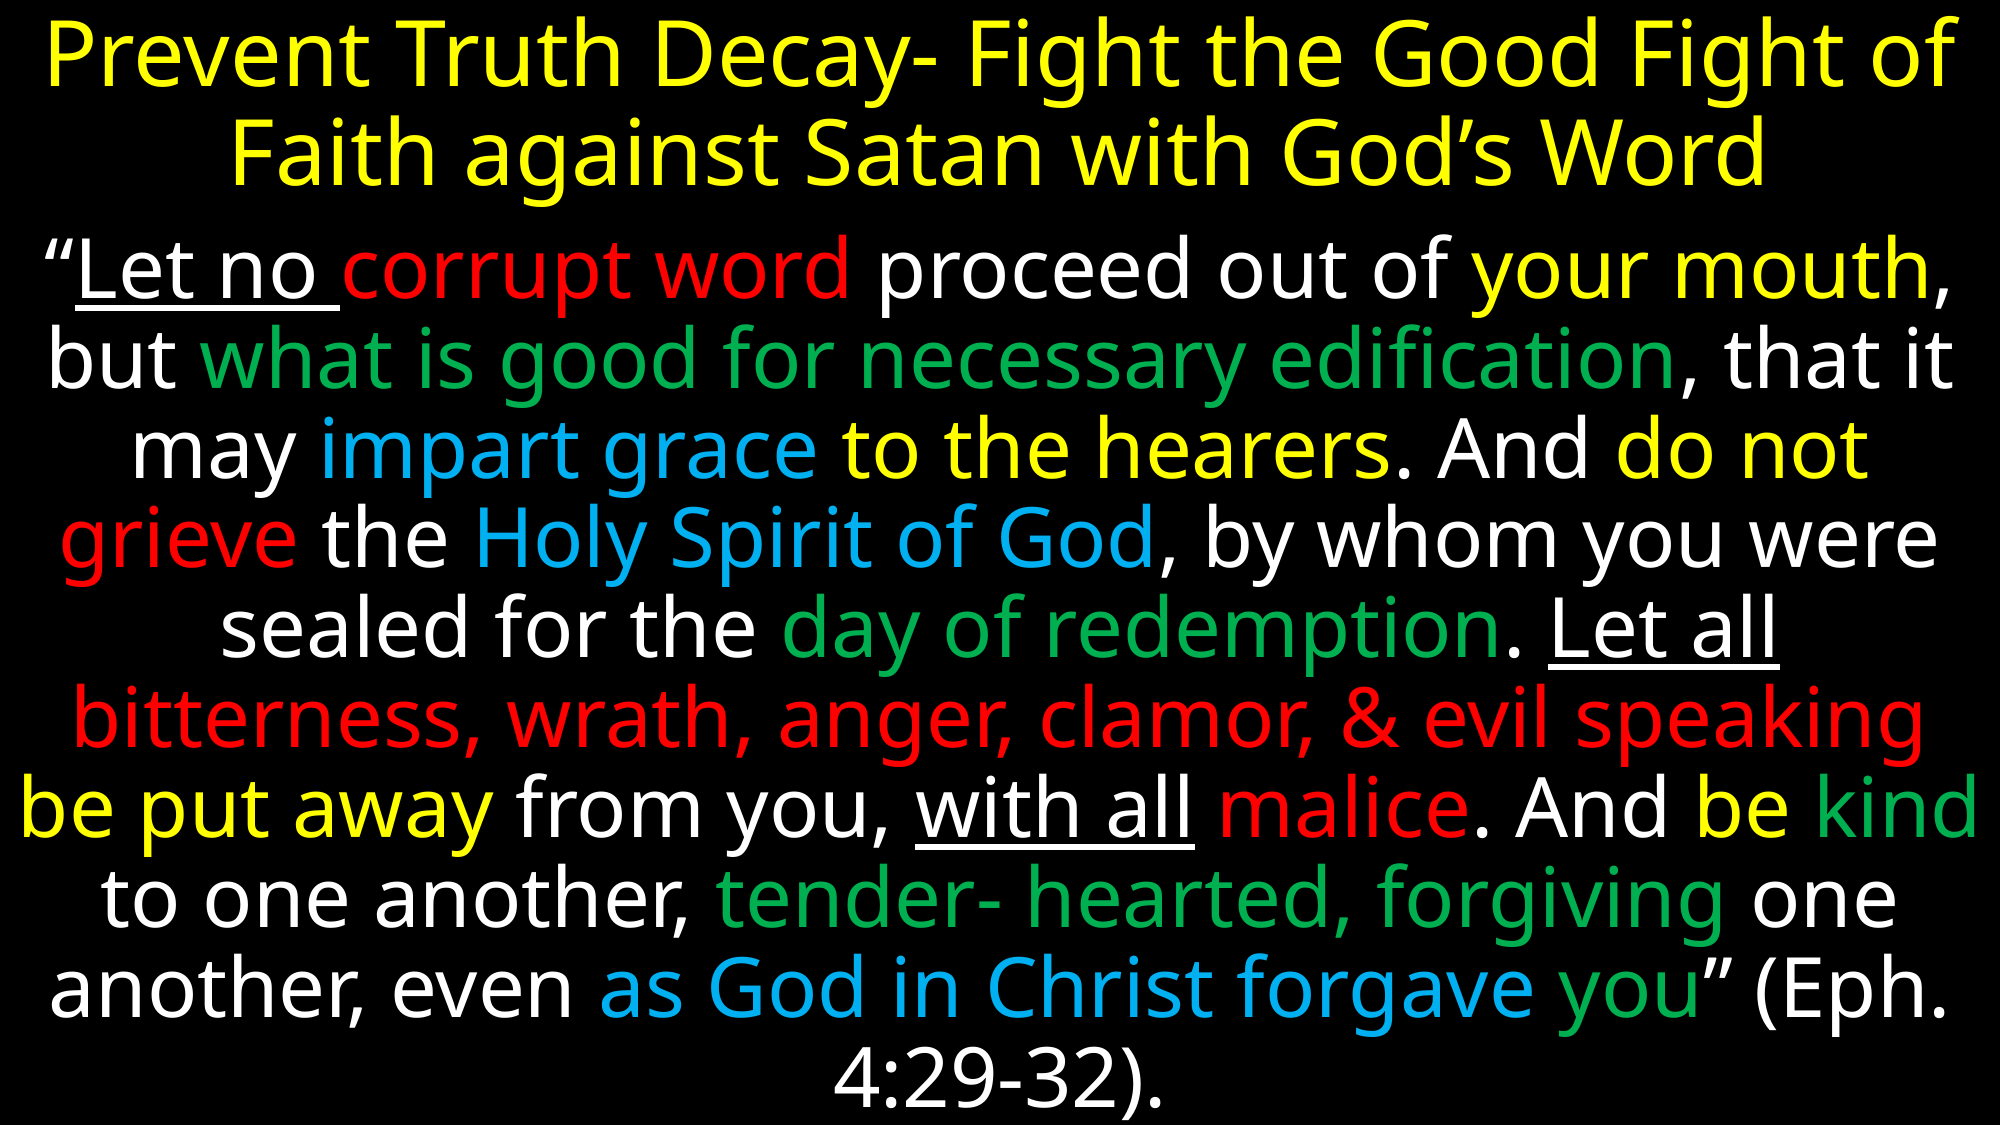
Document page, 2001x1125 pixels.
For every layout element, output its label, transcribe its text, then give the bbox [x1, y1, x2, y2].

list Prevent Truth Decay- Fight the Good Fight of Faith against Satan with God’s Word “Let no corrupt word proceed out of your mouth, but what is good for necessary edification, that it may impart grace to the hearers. And do not grieve the Holy Spirit of God, by whom you were sealed for the day of redemption. Let all bitterness, wrath, anger, clamor, & evil speaking be put away from you, with all malice. And be kind to one another, tender- hearted, forgiving one another, even as God in Christ forgave you” (Eph. 4:29-32). [0, 0, 2000, 1125]
